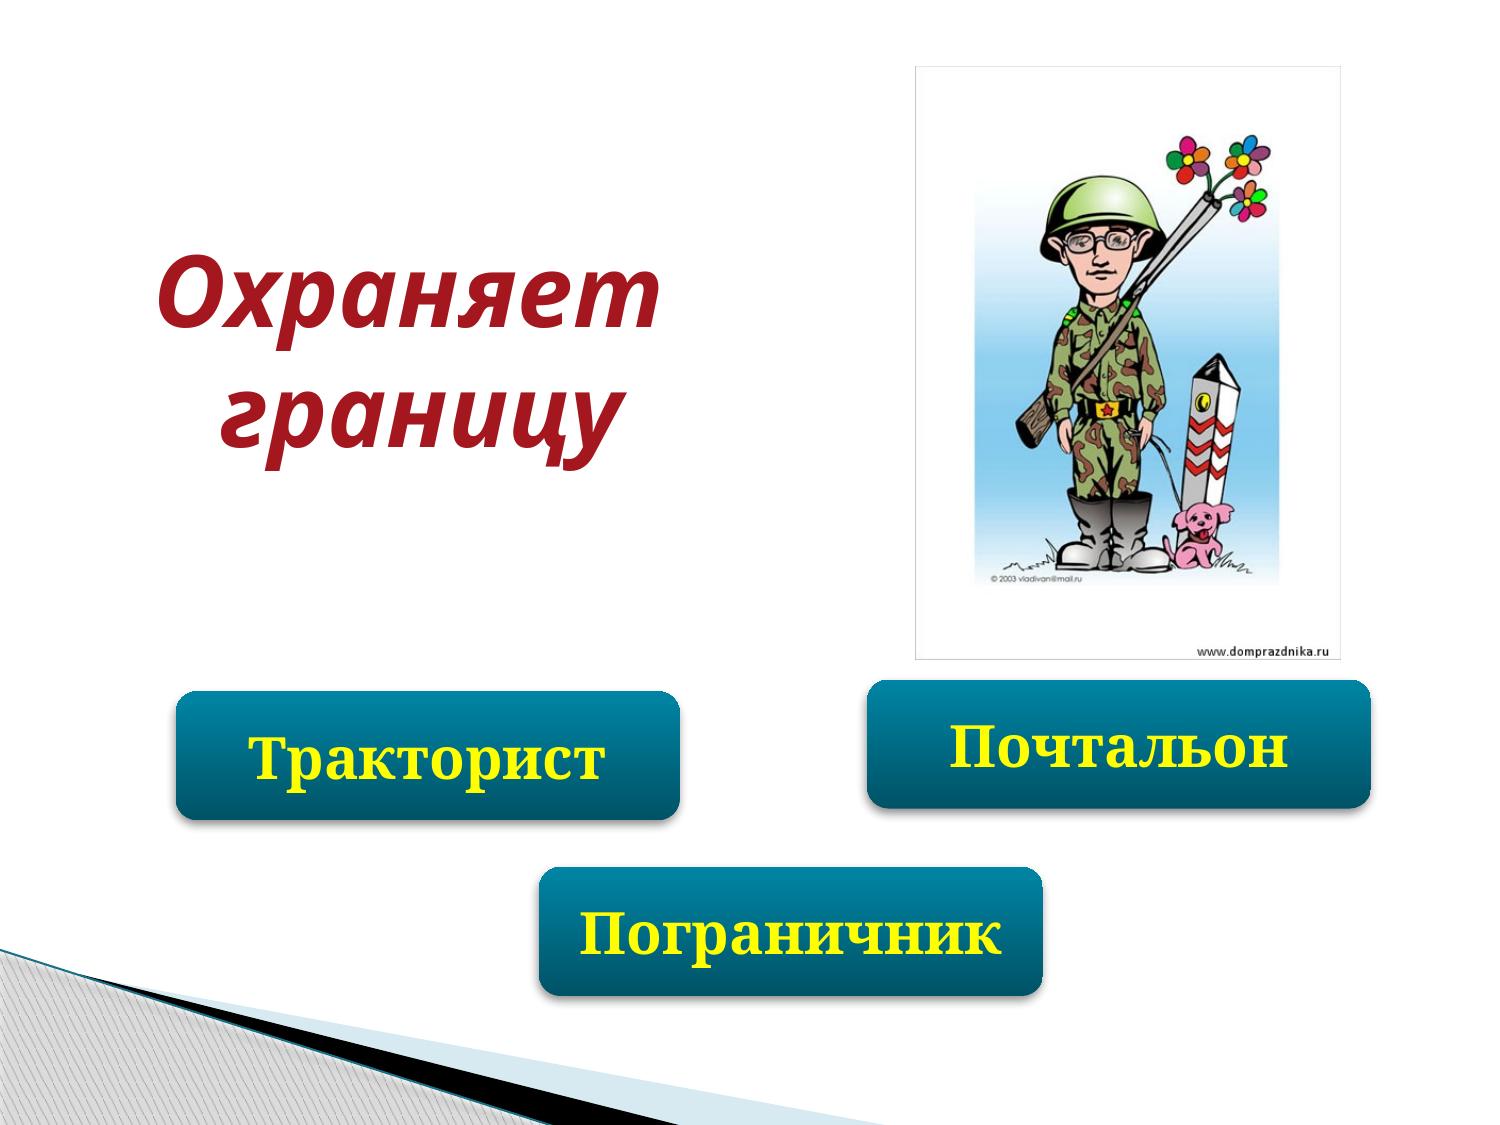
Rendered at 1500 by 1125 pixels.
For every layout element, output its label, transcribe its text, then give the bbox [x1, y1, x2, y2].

text_box Тракторист [175, 691, 680, 821]
text_box Почтальон [867, 679, 1372, 809]
picture [915, 66, 1341, 660]
text_box Охраняет границу [138, 219, 705, 475]
text_box Пограничник [538, 867, 1043, 997]
